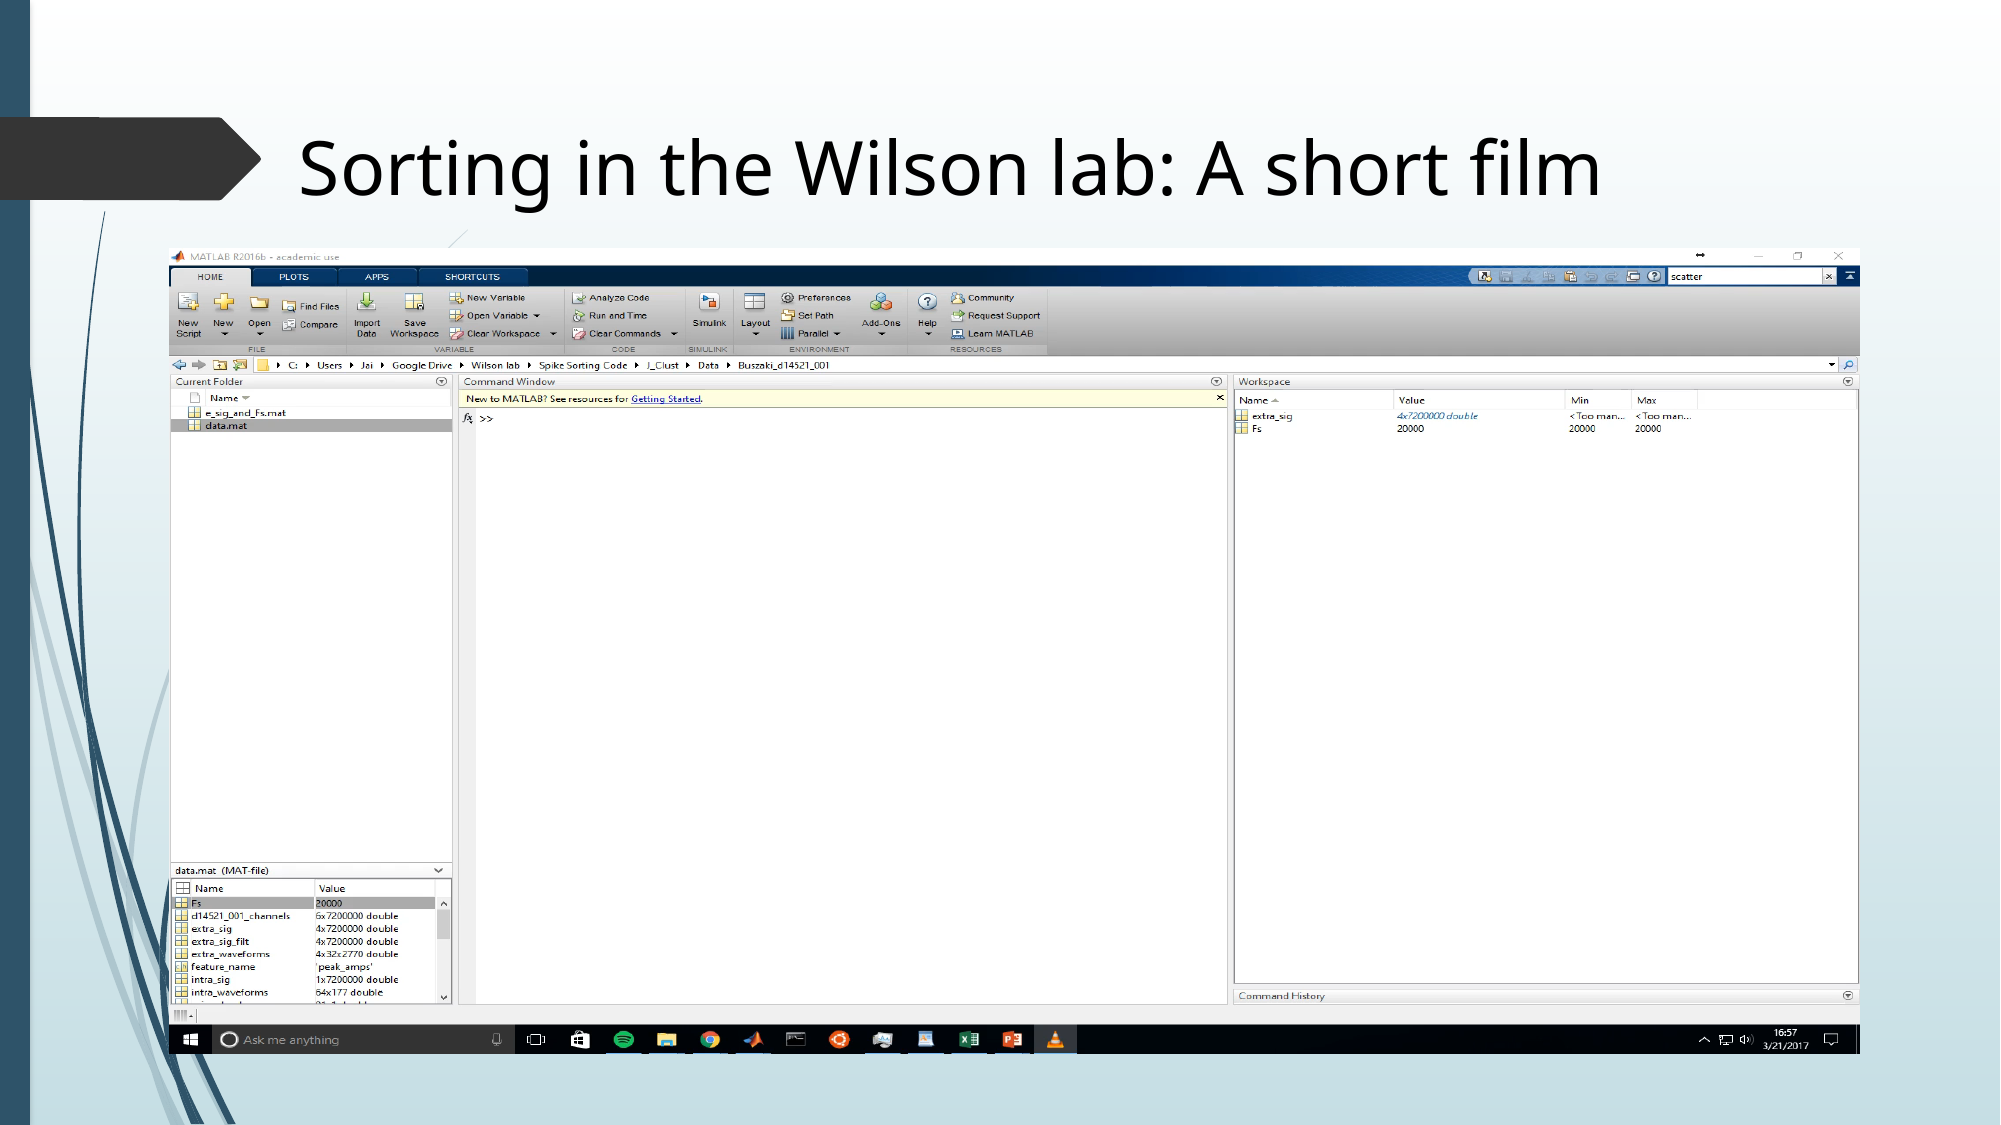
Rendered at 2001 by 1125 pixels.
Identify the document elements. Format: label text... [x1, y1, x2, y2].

title Sorting in the Wilson lab: A short film [283, 113, 1746, 246]
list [168, 246, 1861, 1055]
